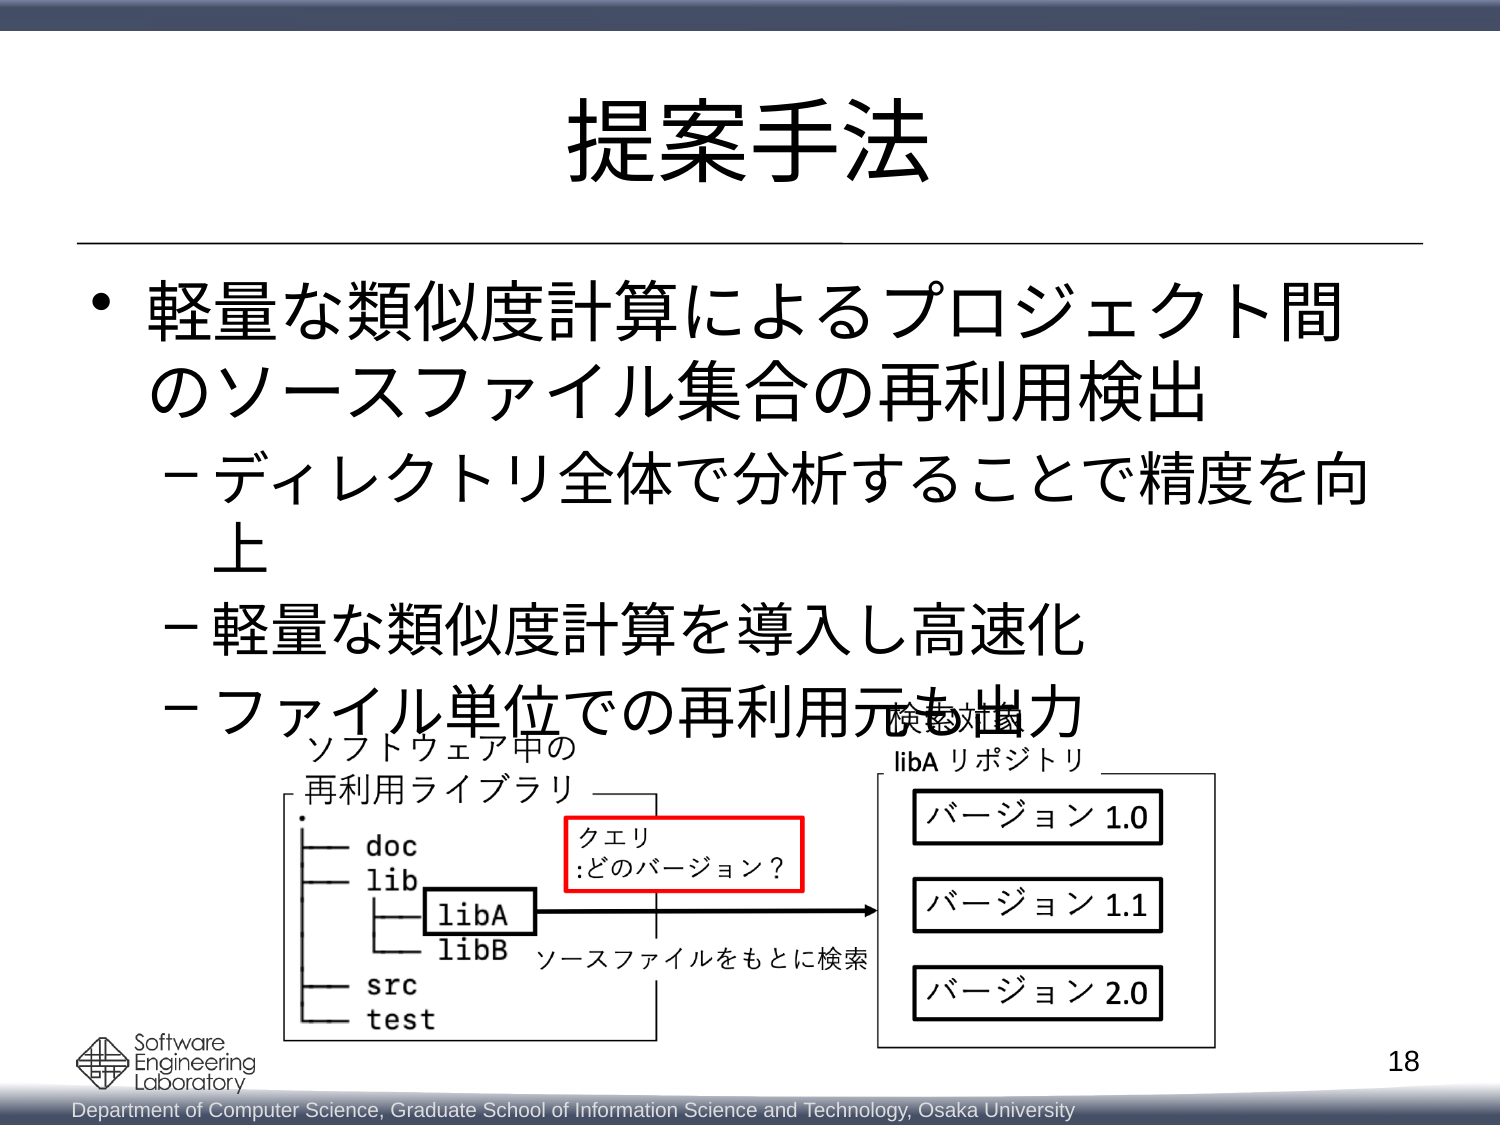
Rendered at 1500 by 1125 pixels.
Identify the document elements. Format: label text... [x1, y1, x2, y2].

list 軽量な類似度計算によるプロジェクト間のソースファイル集合の再利用検出 ディレクトリ全体で分析することで精度を向上 軽量な類似度計算を導入し高速化 ファイル単位での再利用元も出力 [74, 262, 1426, 1006]
slide_number 18 [1246, 1034, 1436, 1083]
picture [0, 0, 1500, 31]
picture [274, 680, 1224, 1059]
picture [0, 1033, 1500, 1125]
title 提案手法 [74, 44, 1424, 233]
